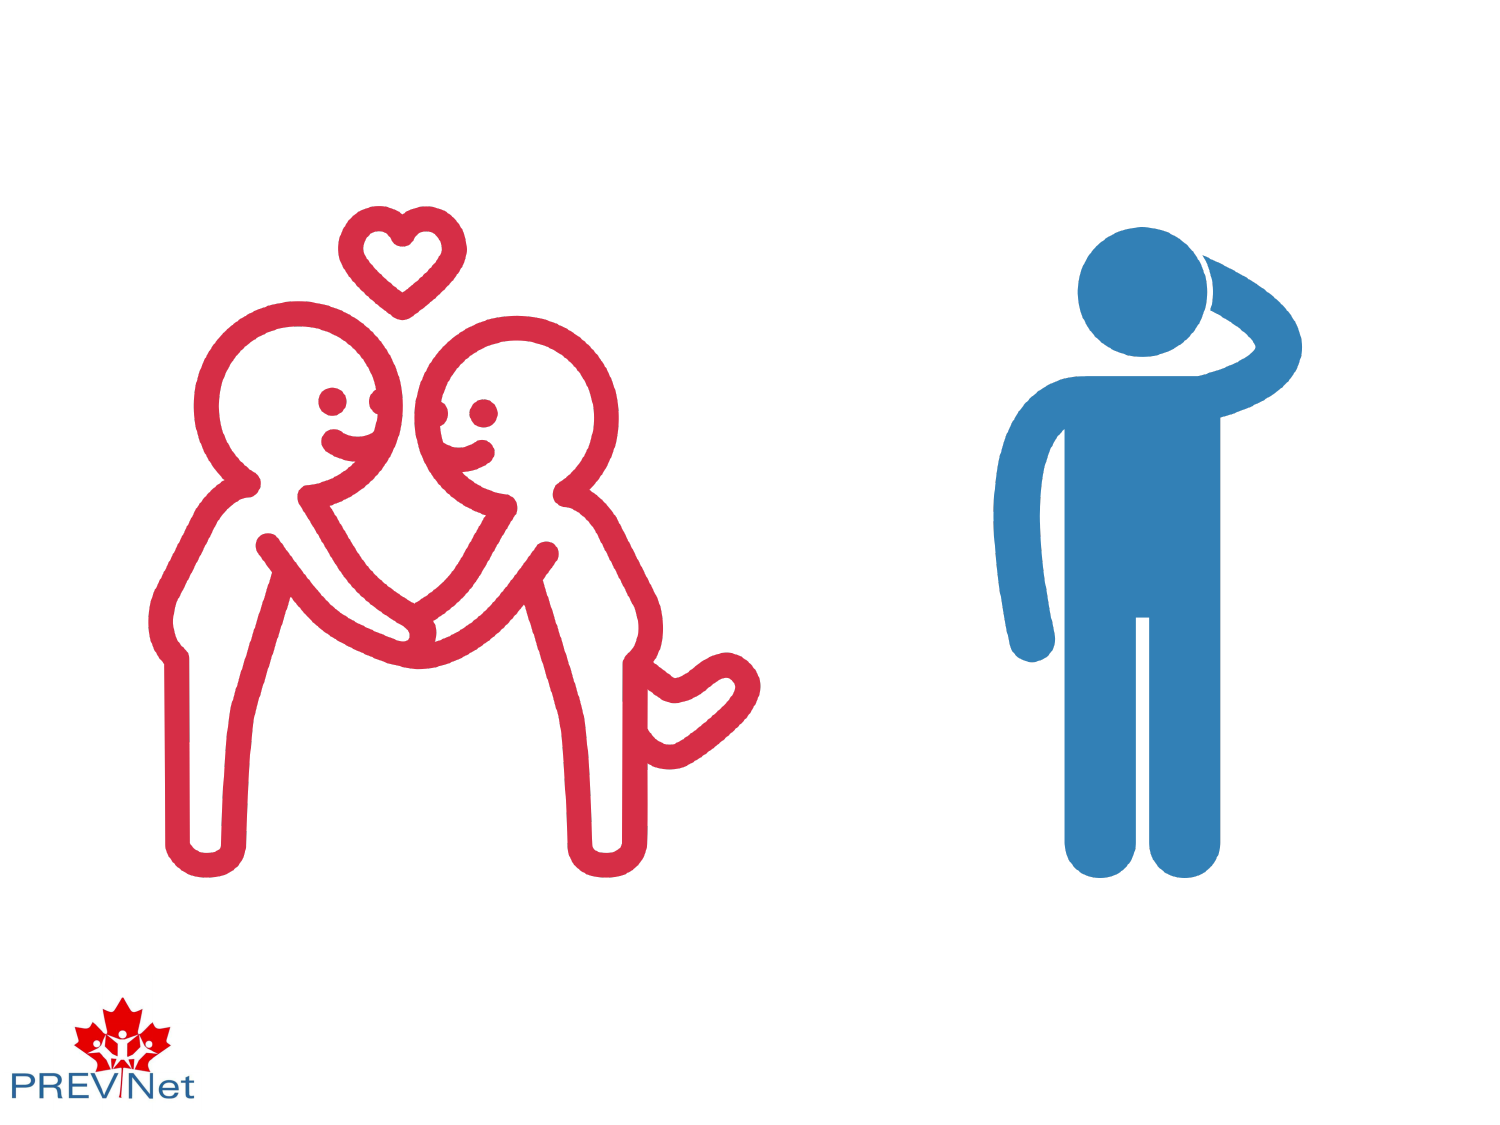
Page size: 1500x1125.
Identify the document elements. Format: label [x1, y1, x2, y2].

picture [822, 227, 1473, 879]
picture [115, 203, 790, 878]
picture [4, 974, 202, 1114]
